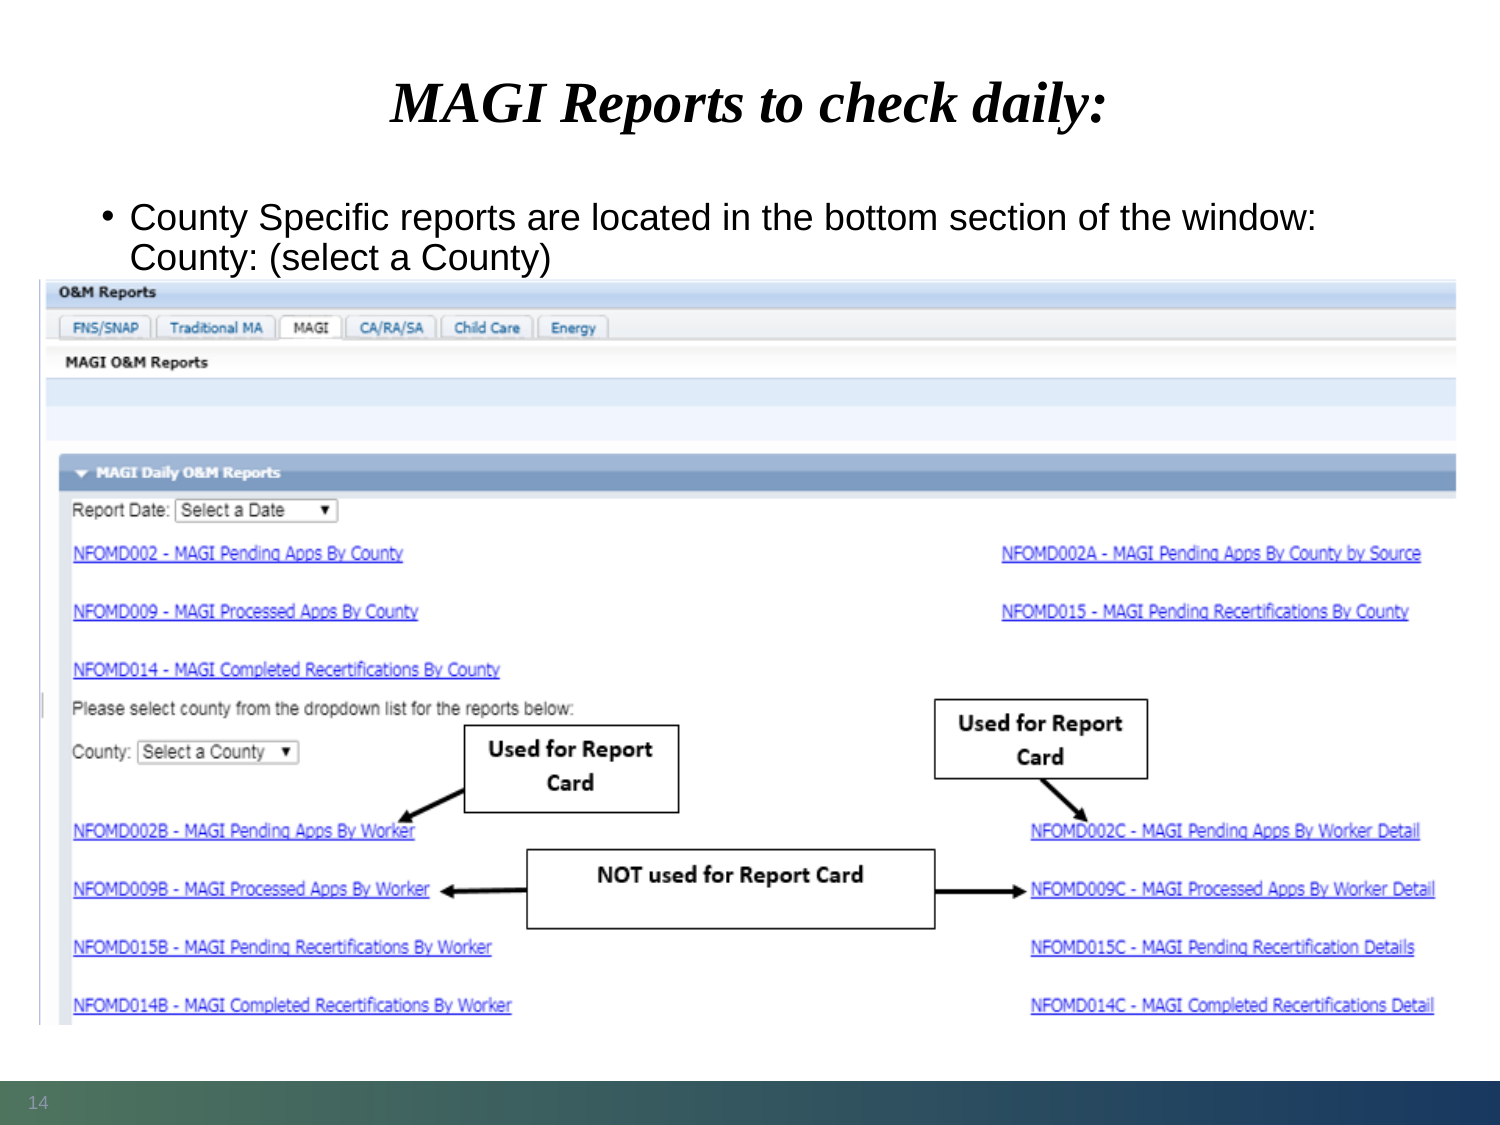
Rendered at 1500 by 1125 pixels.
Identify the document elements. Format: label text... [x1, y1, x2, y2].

list County Specific reports are located in the bottom section of the window: County: (select a County) [86, 190, 1443, 278]
slide_number 14 [12, 1091, 351, 1114]
title MAGI Reports to check daily: [103, 16, 1397, 190]
picture [39, 278, 1461, 1025]
